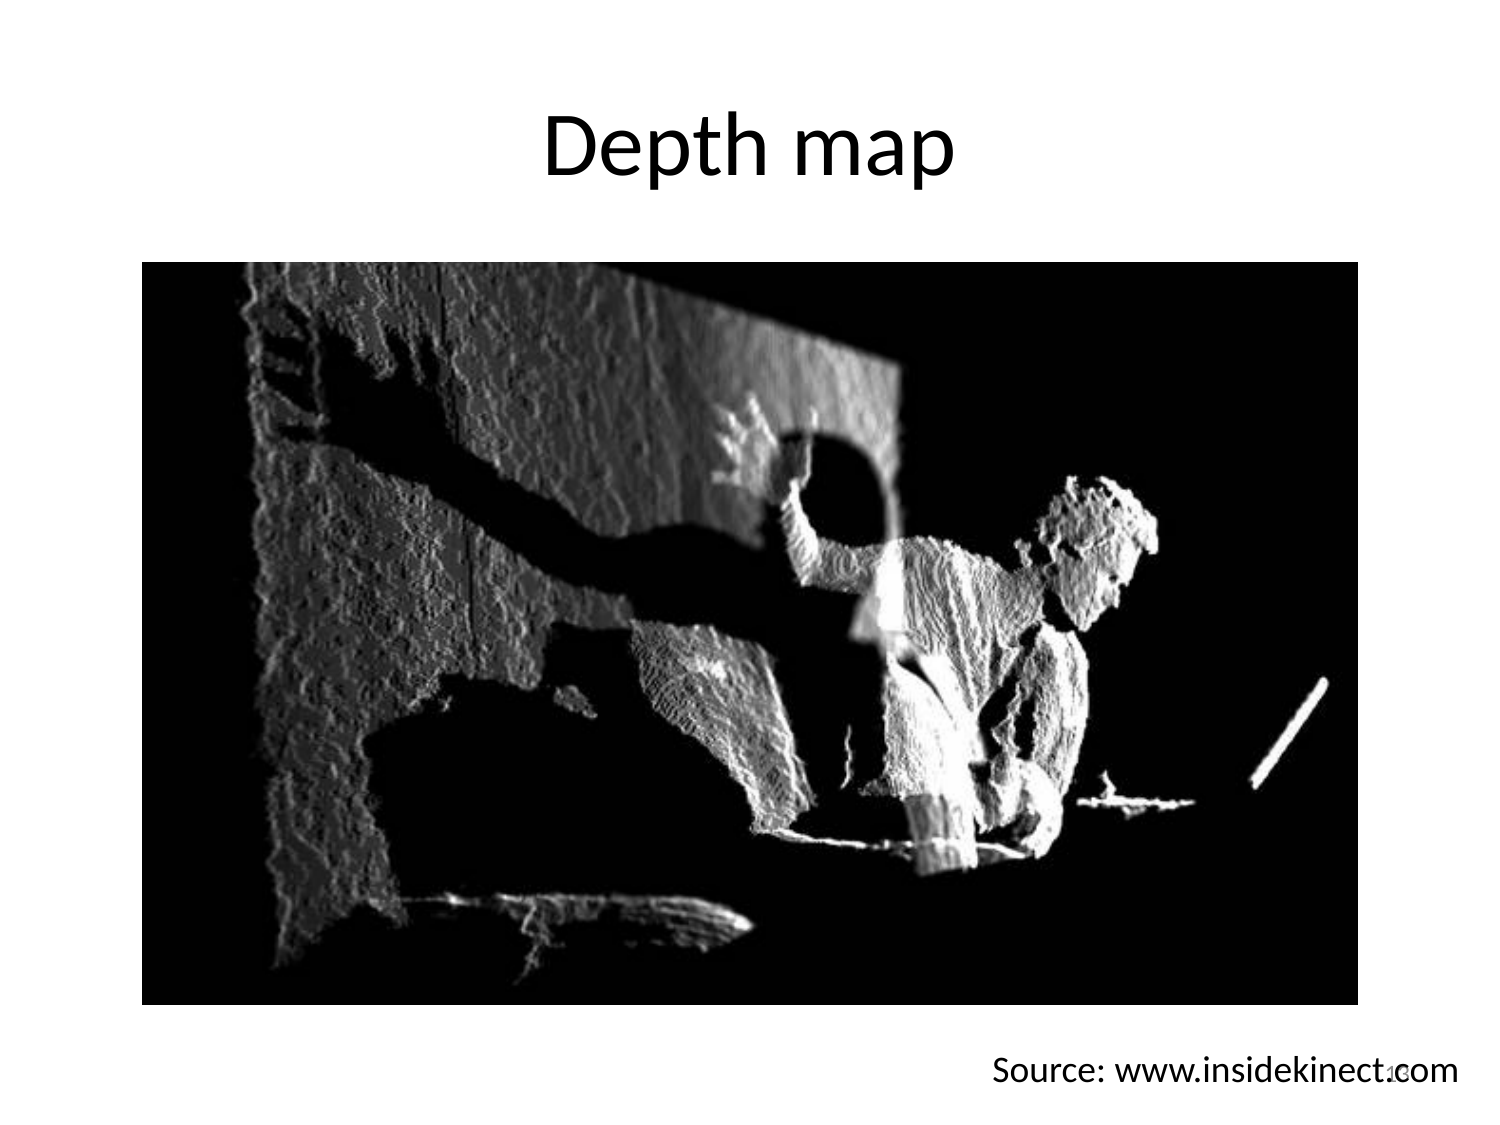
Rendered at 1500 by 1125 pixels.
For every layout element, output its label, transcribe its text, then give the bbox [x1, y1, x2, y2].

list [142, 262, 1358, 1006]
slide_number 13 [1074, 1042, 1425, 1103]
title Depth map [75, 45, 1425, 233]
text_box Source: www.insidekinect.com [977, 1037, 1475, 1098]
